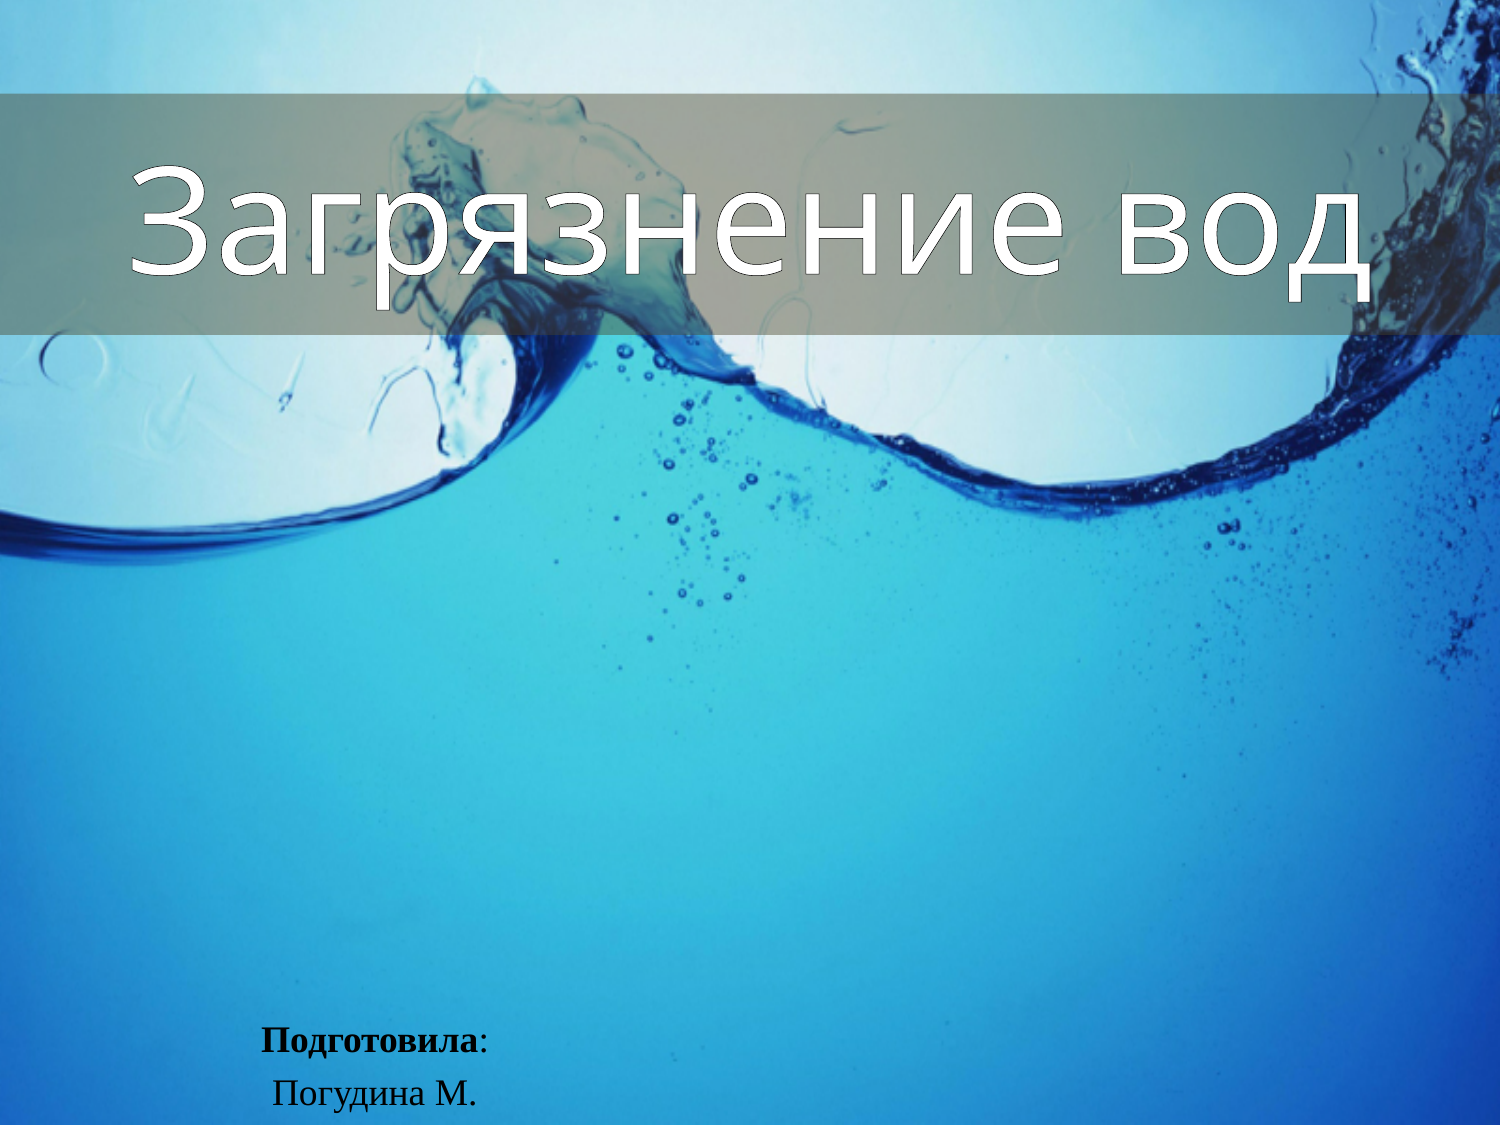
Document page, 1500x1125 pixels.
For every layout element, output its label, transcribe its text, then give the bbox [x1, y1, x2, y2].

picture [0, 335, 1500, 1125]
title Загрязнение вод [0, 93, 1500, 335]
picture [0, 0, 1500, 93]
subtitle Подготовила: Погудина М. [0, 1007, 750, 1125]
